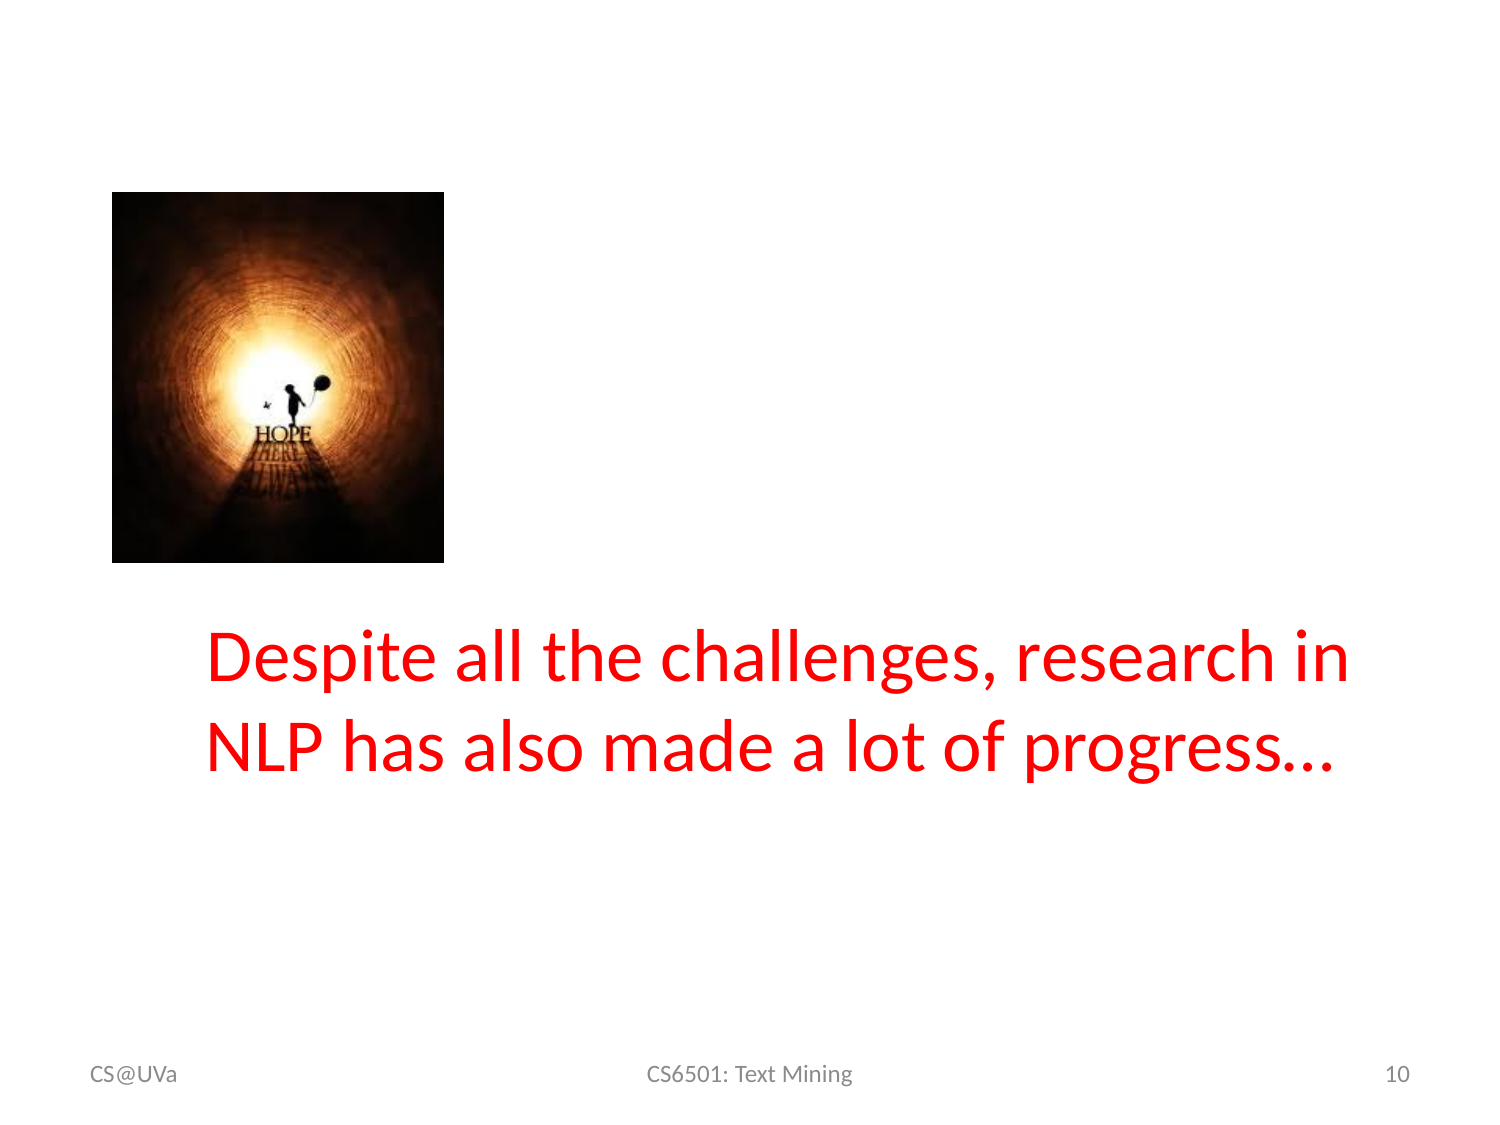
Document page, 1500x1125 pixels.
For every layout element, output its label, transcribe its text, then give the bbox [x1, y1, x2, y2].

slide_number 10 [1074, 1042, 1425, 1103]
footer CS6501: Text Mining [512, 1042, 988, 1103]
picture [112, 191, 444, 563]
title Despite all the challenges, research in NLP has also made a lot of progress… [141, 603, 1417, 791]
slide_number CS@UVa [75, 1042, 425, 1103]
